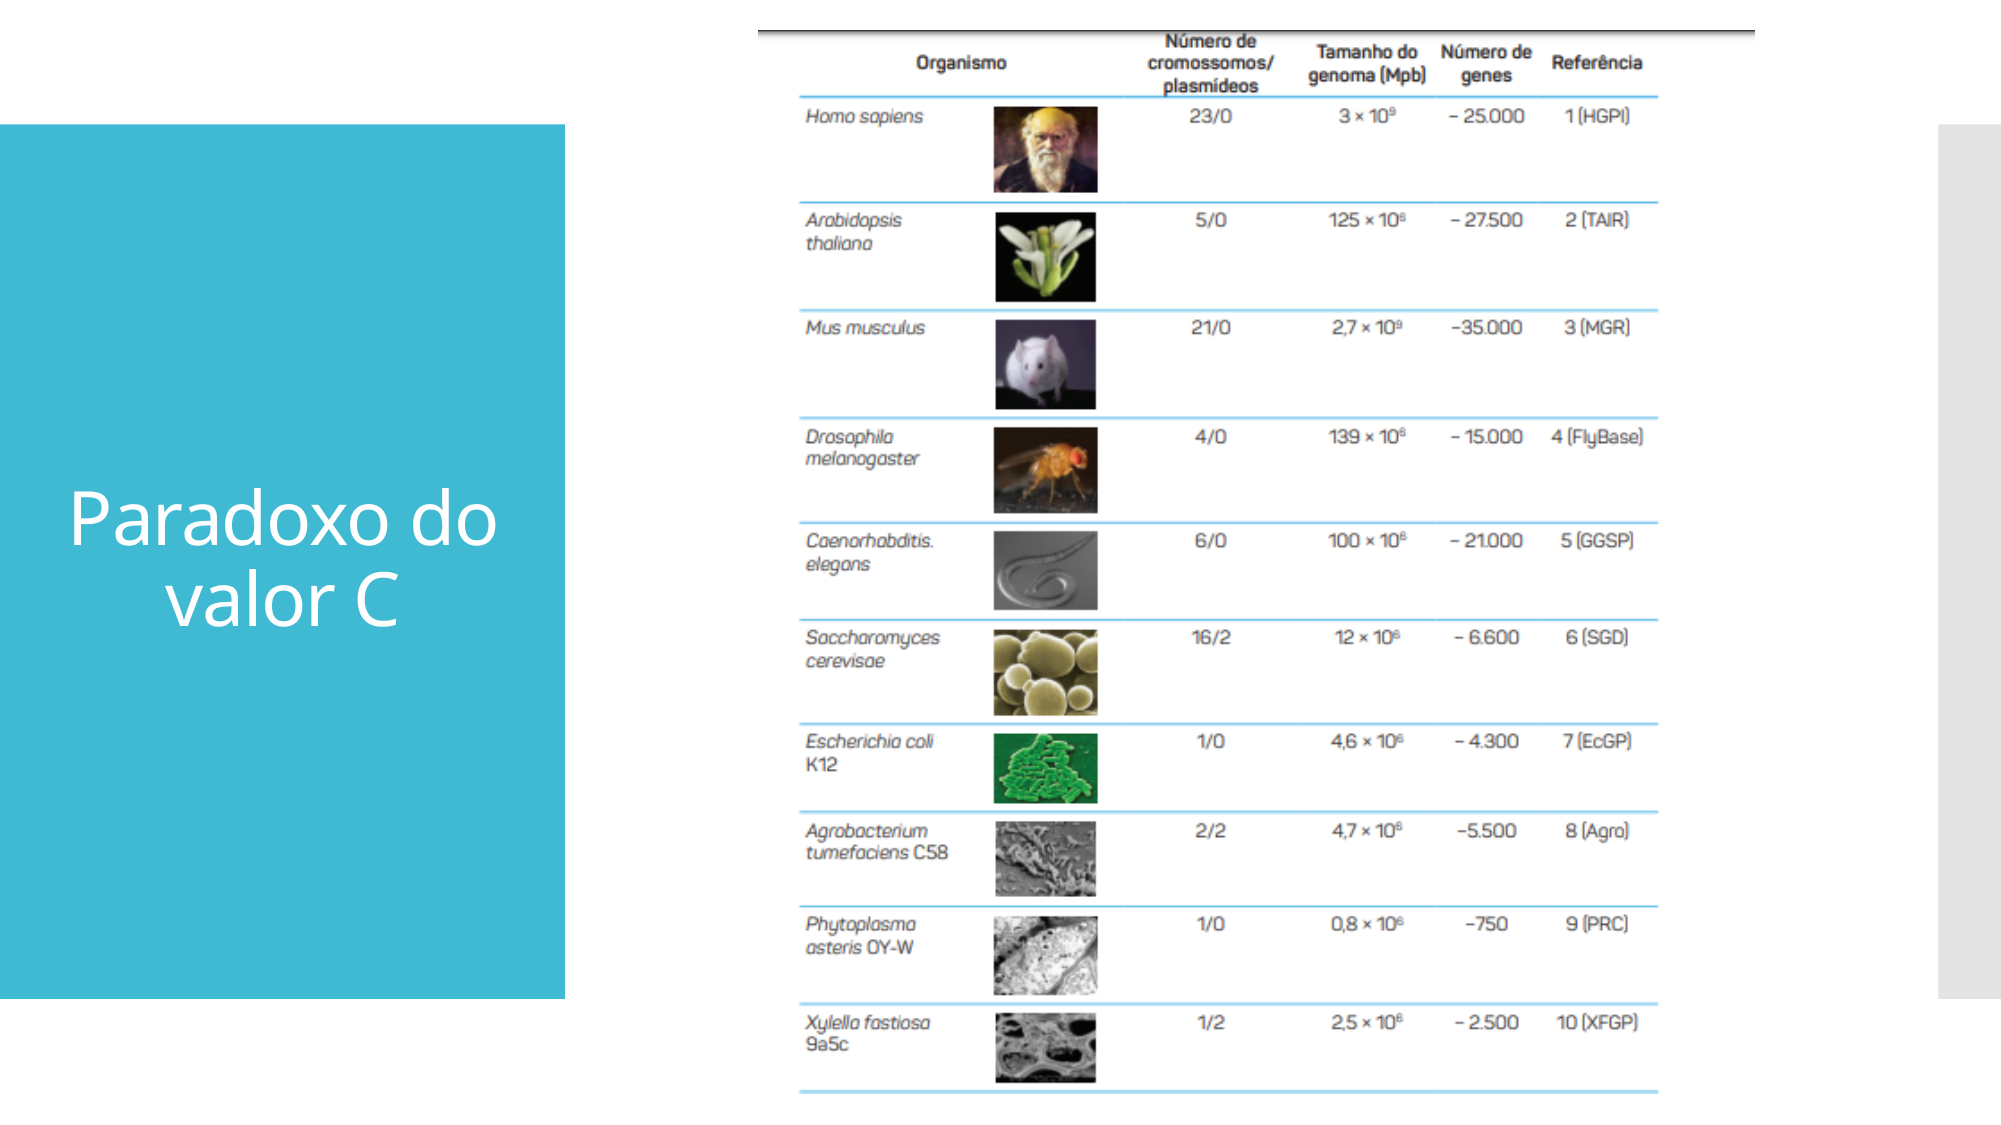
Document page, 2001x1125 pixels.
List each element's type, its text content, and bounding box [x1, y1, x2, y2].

title Paradoxo do valor C [41, 184, 525, 940]
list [757, 29, 1756, 1094]
